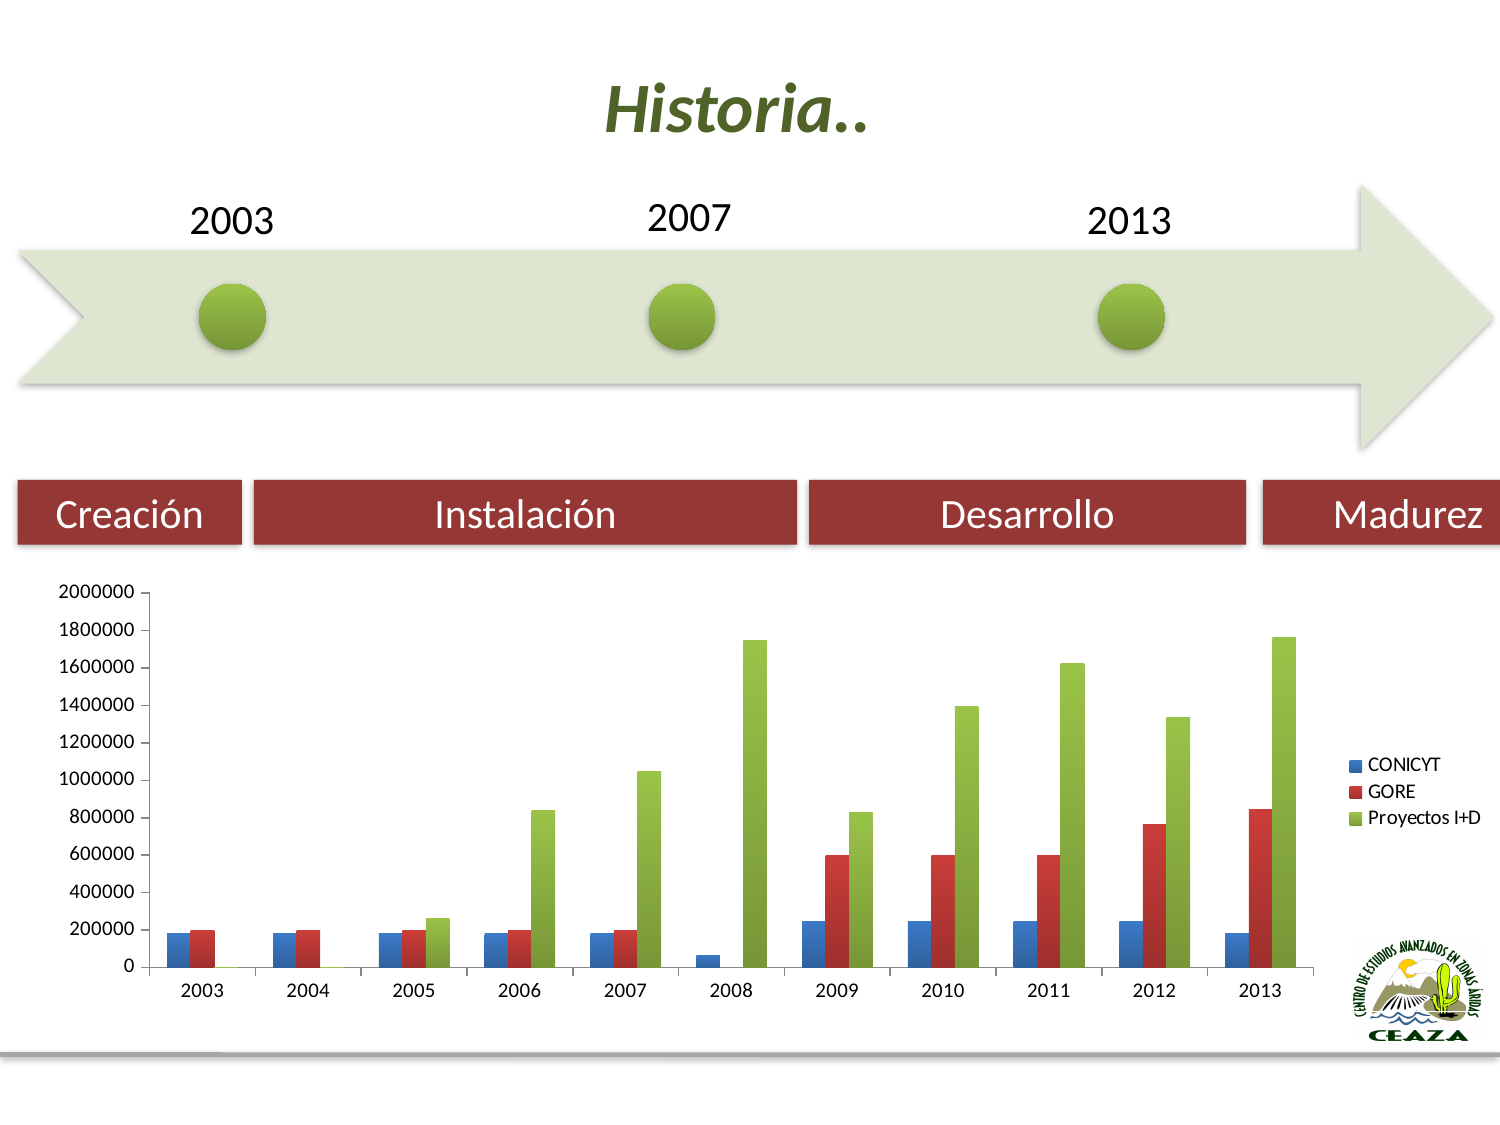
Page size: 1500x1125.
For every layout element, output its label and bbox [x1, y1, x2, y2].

text_box [17, 0, 1495, 651]
chart [28, 574, 1500, 1012]
picture [1352, 1012, 1483, 1041]
